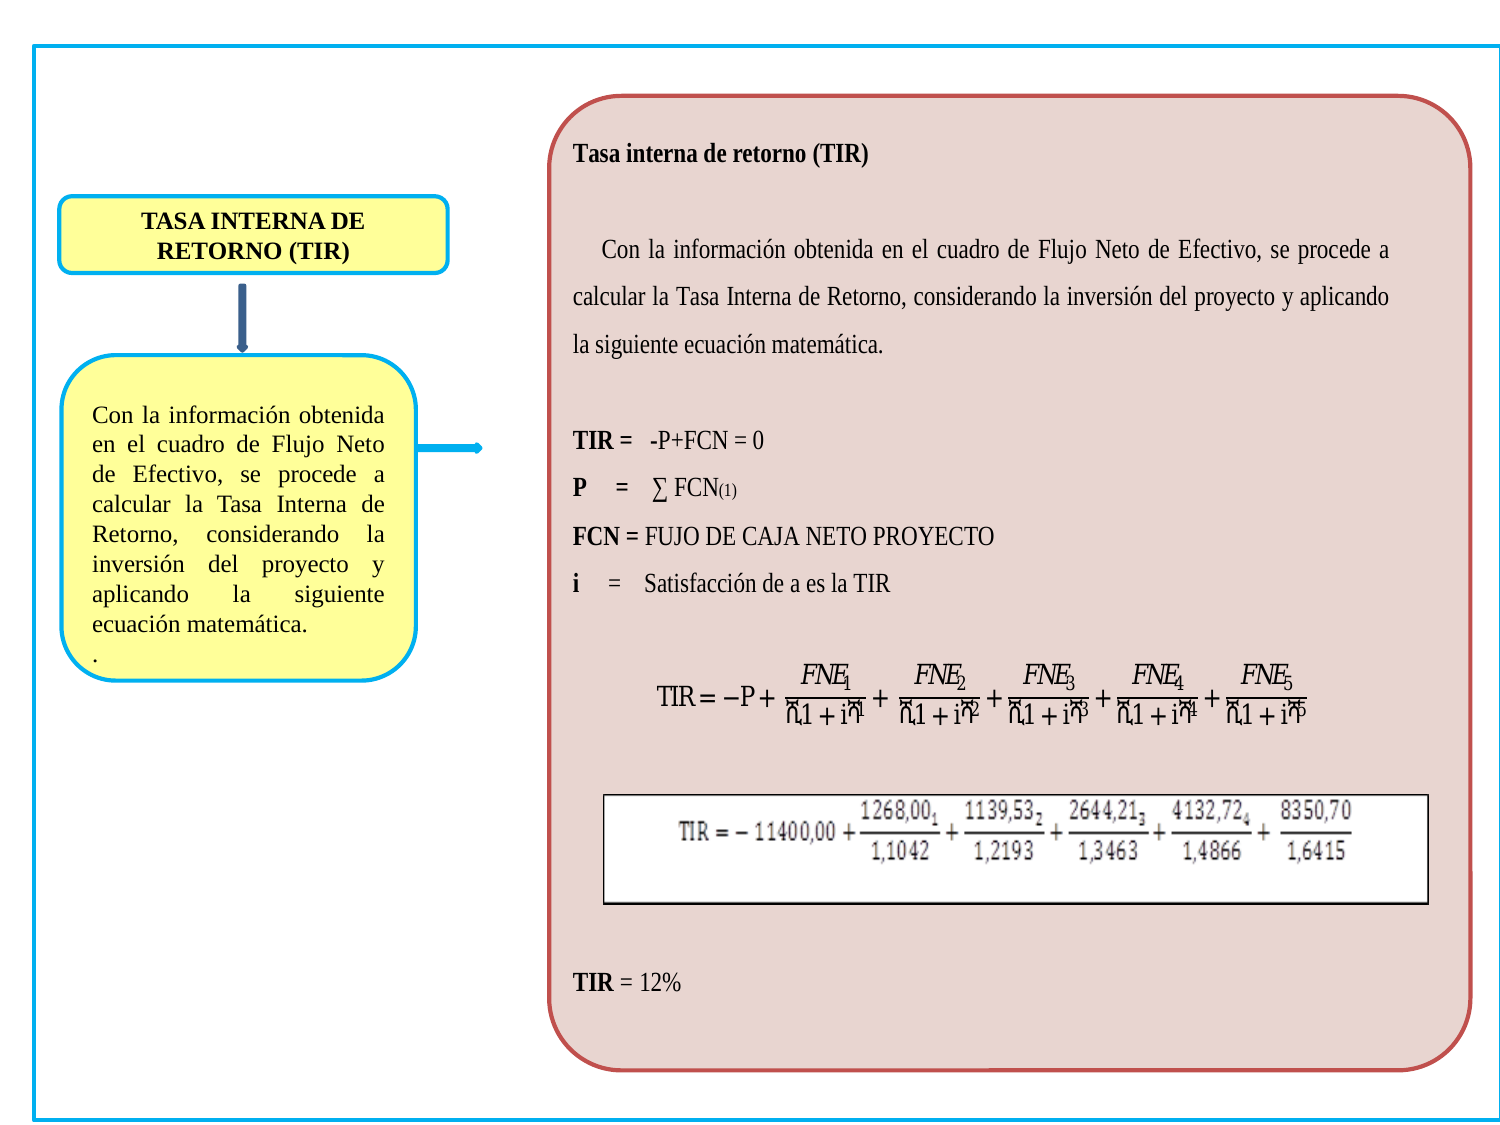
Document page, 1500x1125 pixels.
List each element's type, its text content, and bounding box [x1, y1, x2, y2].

picture [572, 136, 1430, 1013]
text_box [418, 442, 483, 454]
text_box [547, 93, 1473, 1073]
text_box [236, 283, 249, 353]
text_box TASA INTERNA DE RETORNO (TIR) [57, 194, 450, 276]
text_box Con la información obtenida en el cuadro de Flujo Neto de Efectivo, se procede a calcular la Tasa Interna de Retorno, considerando la inversión del proyecto y aplicando la siguiente ecuación matemática. . [59, 353, 418, 683]
subtitle [32, 44, 1500, 1122]
